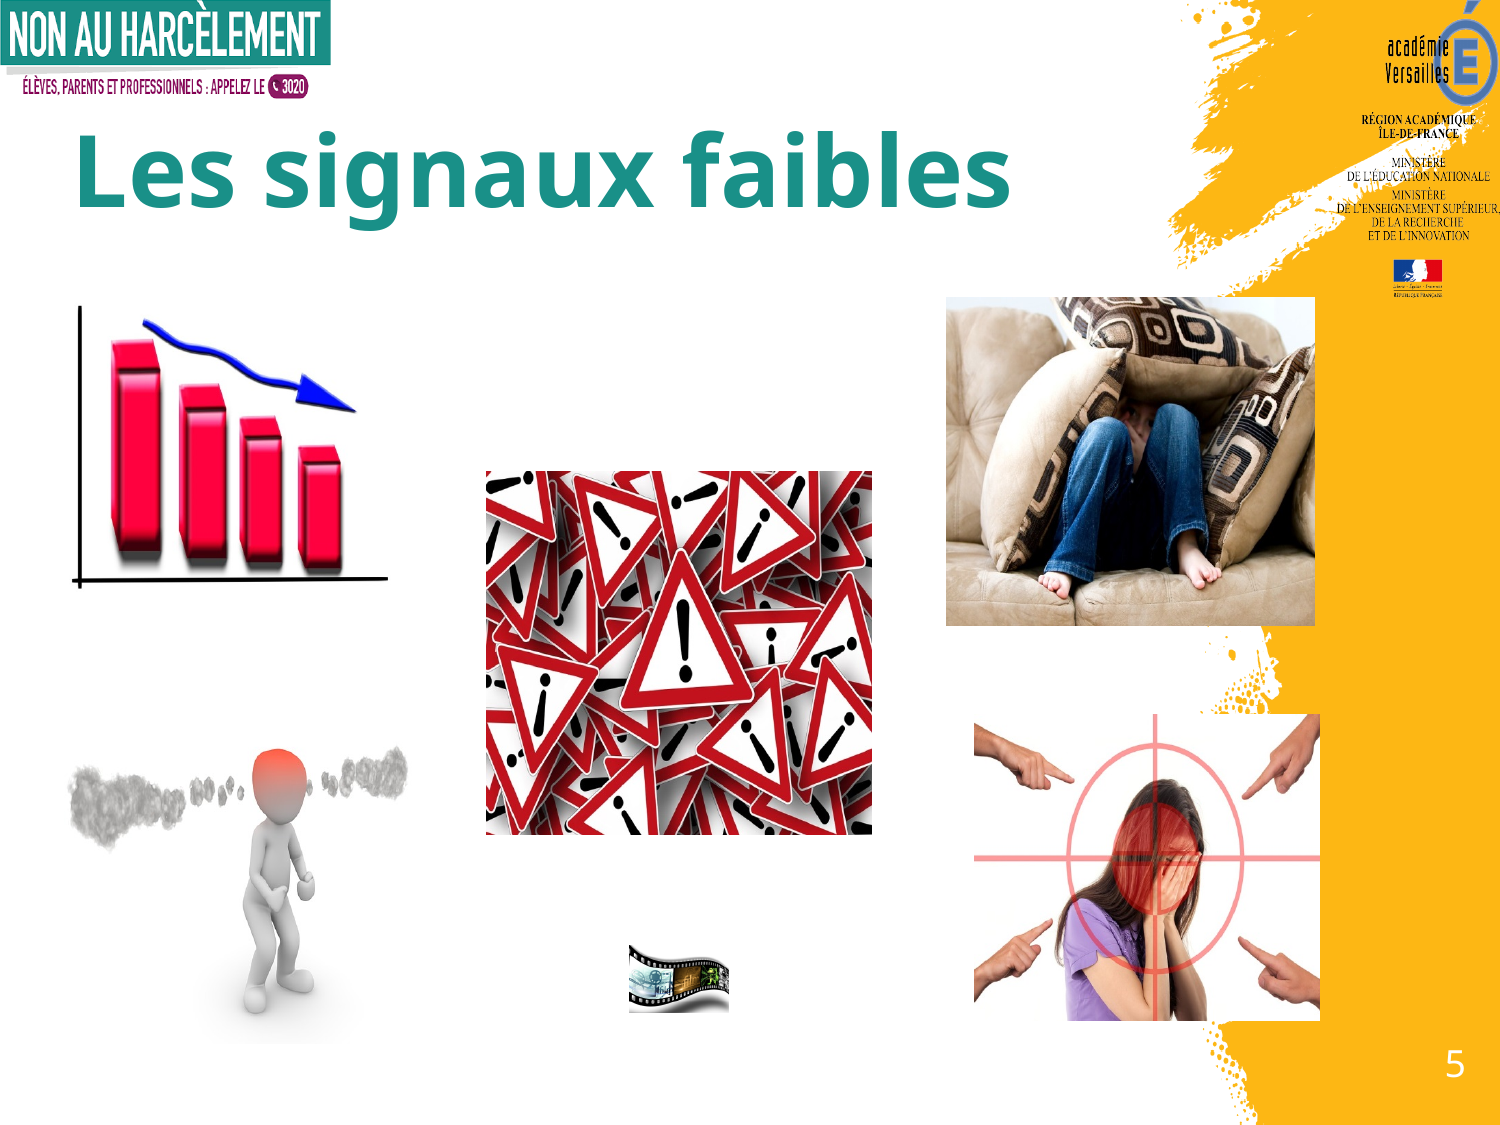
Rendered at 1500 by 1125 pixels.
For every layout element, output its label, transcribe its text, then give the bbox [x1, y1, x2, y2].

picture [0, 0, 1500, 1125]
title Les signaux faibles [56, 54, 1330, 243]
slide_number 5 [1391, 1022, 1482, 1109]
